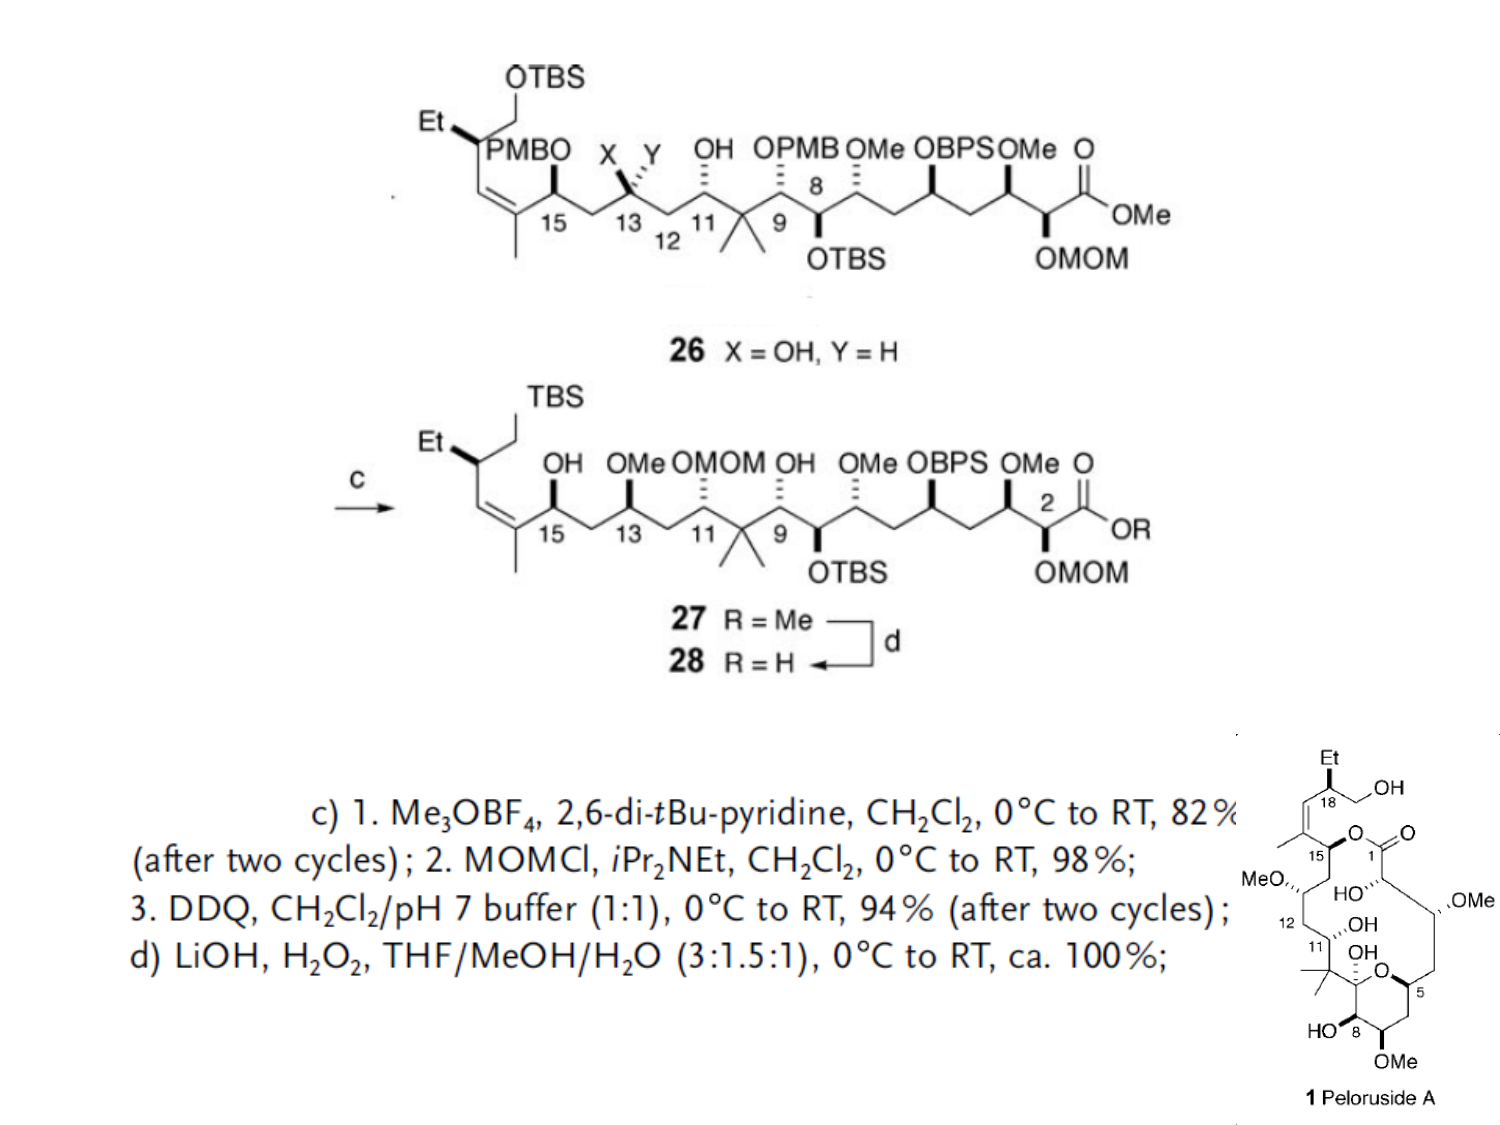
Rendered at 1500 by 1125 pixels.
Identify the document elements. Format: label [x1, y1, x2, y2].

picture [124, 734, 1500, 1125]
picture [312, 49, 1187, 679]
